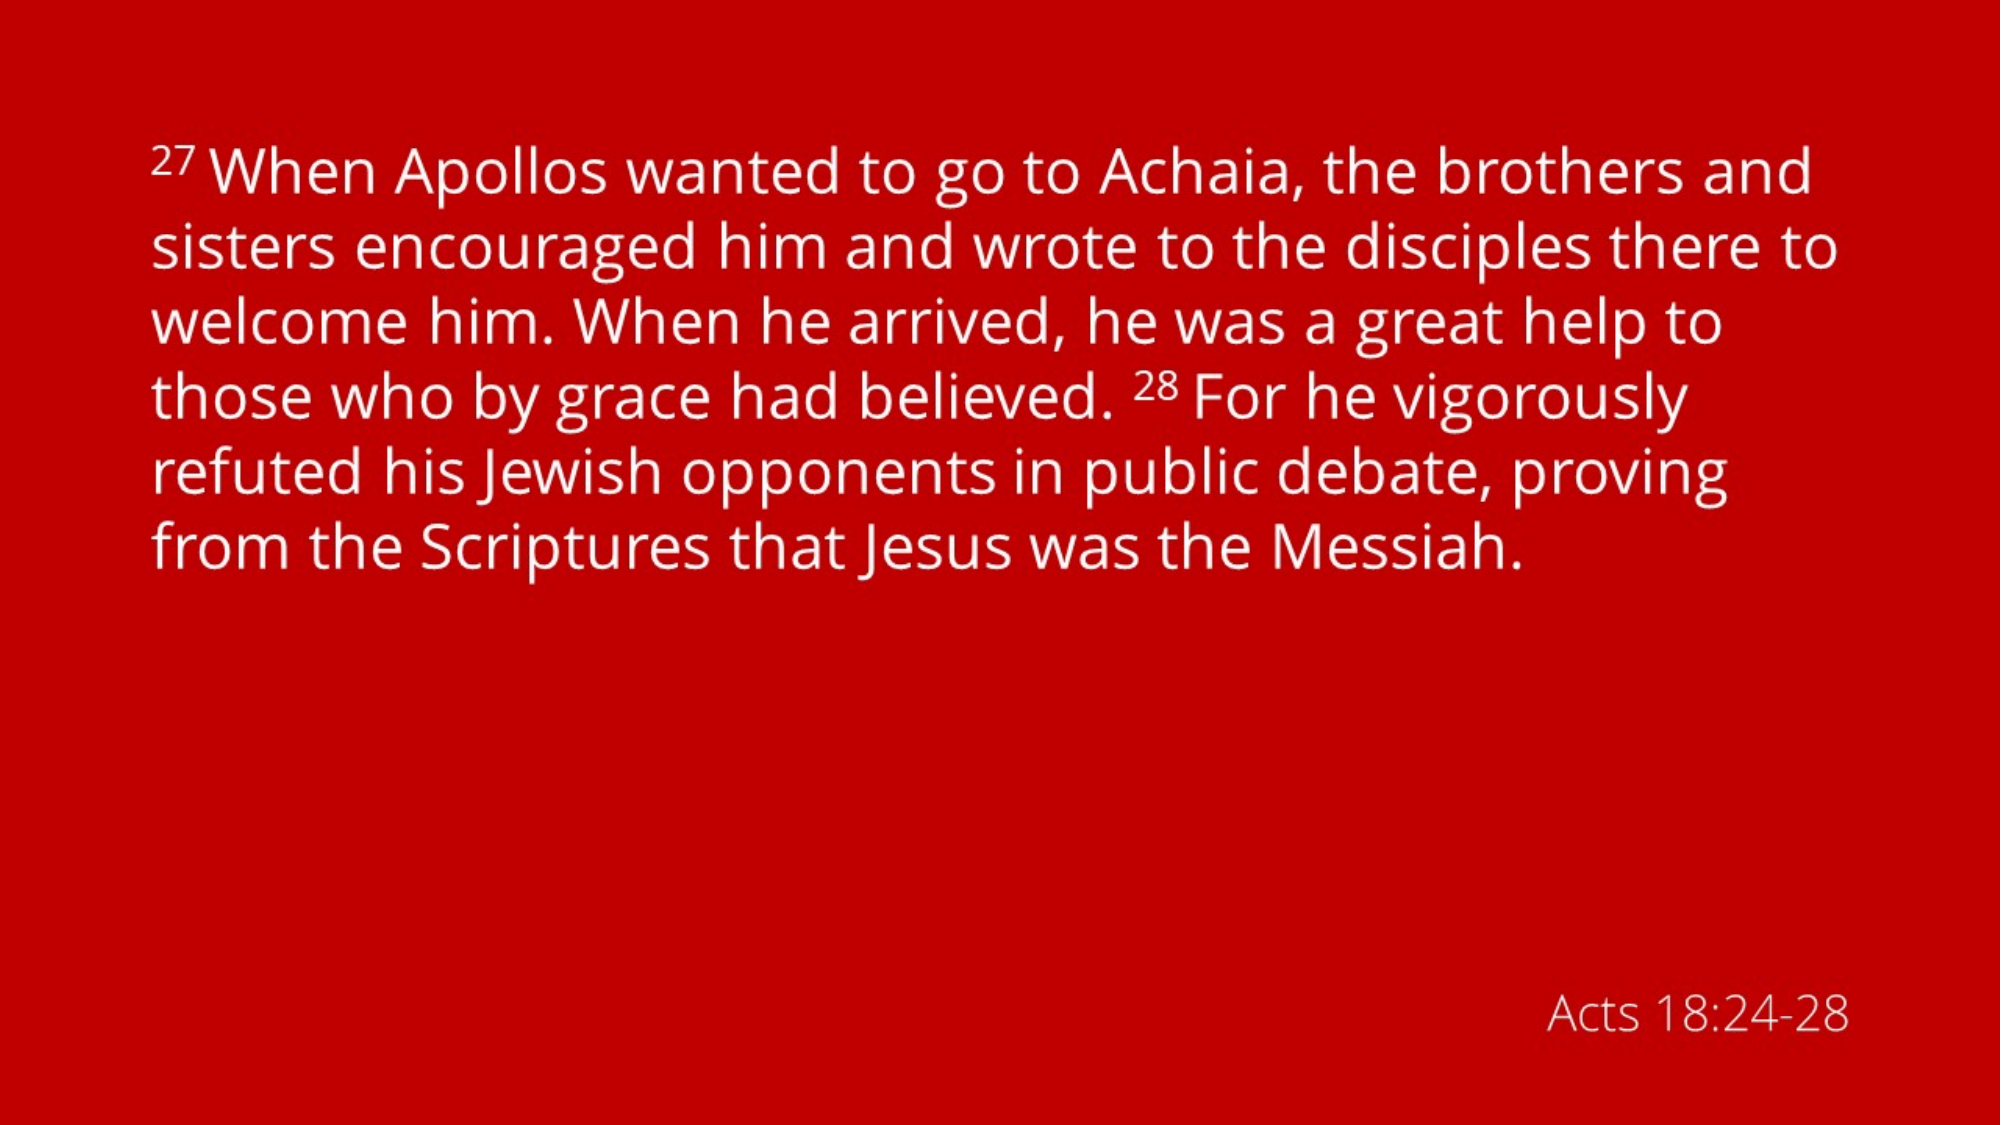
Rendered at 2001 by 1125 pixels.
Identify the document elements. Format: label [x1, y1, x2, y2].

list [0, 0, 2000, 1125]
